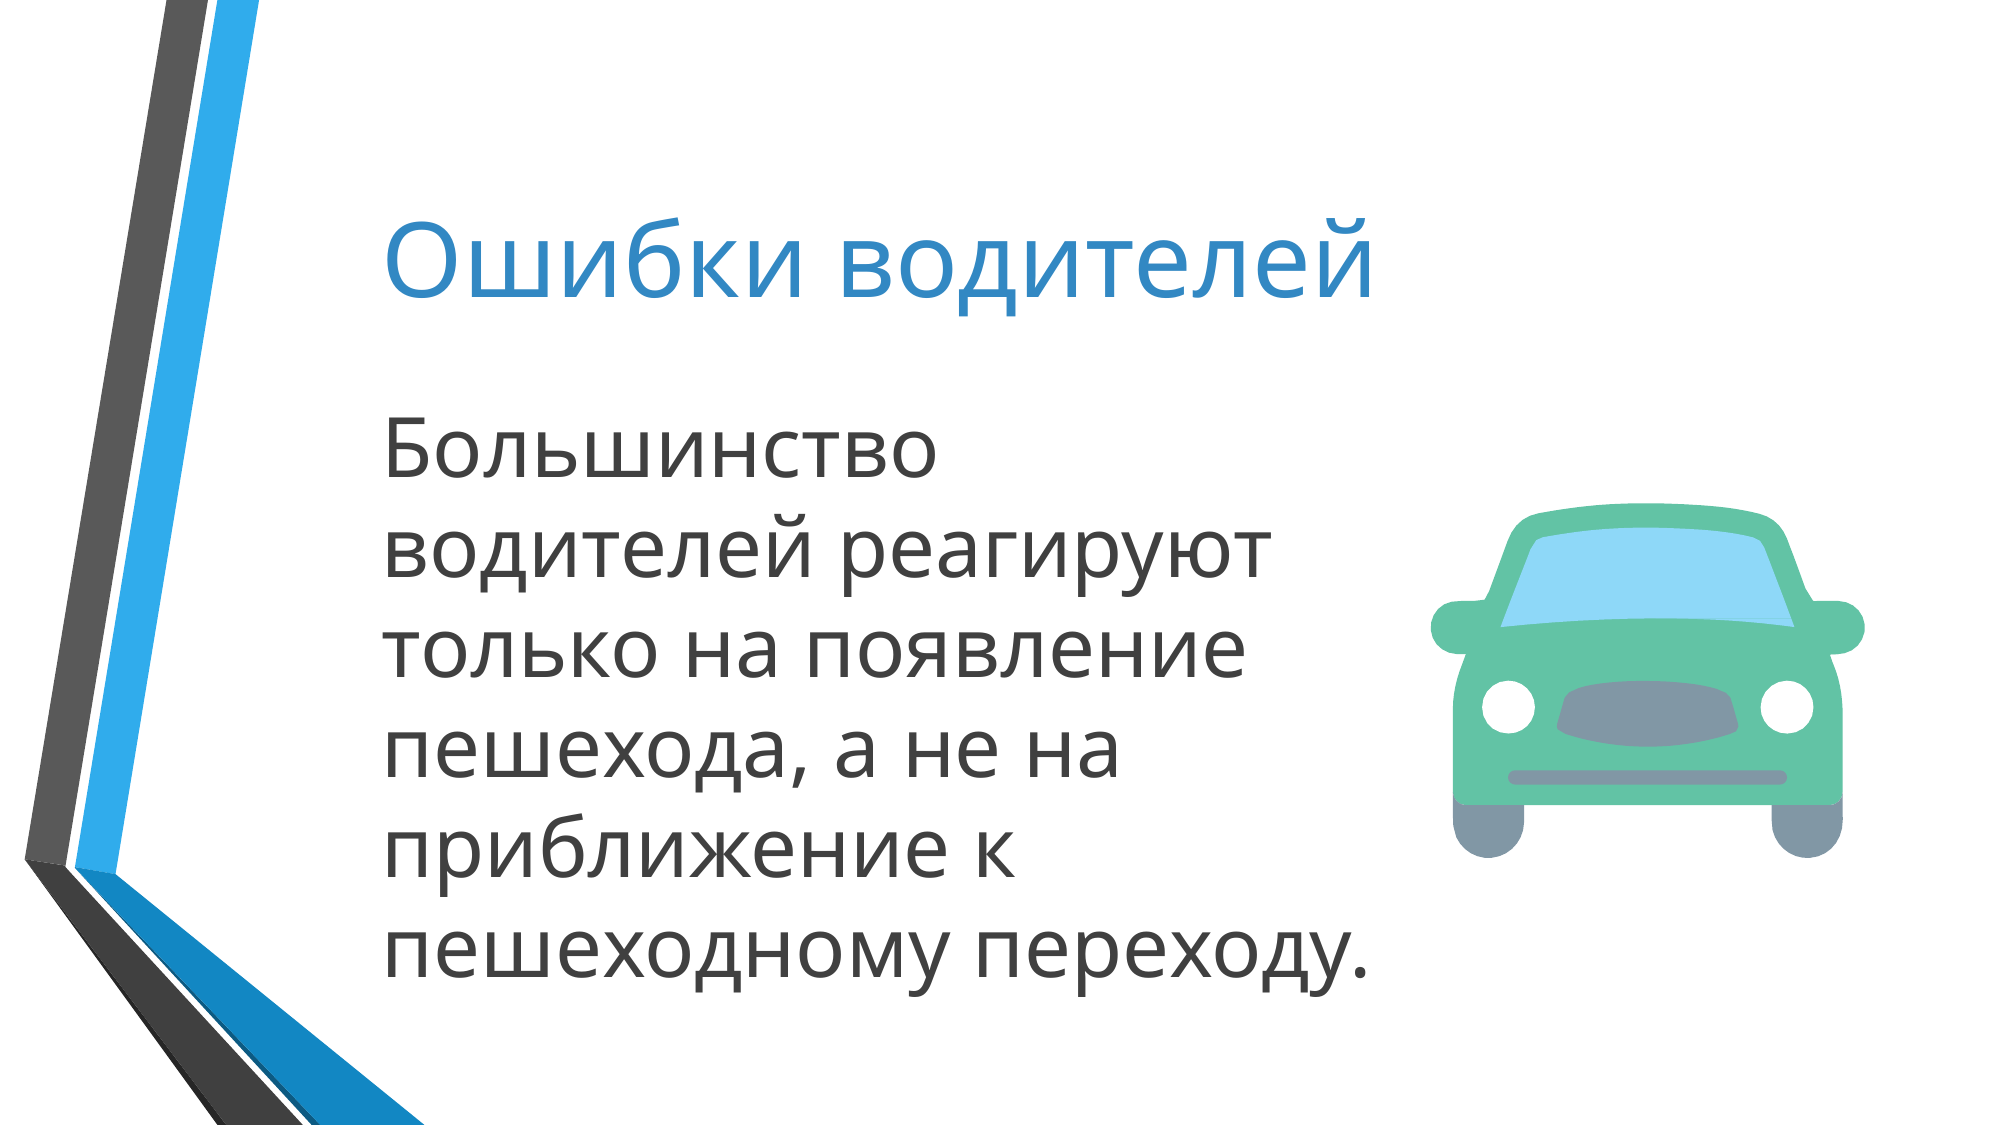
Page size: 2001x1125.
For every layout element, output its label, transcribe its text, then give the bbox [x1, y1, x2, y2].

text_box [1500, 527, 1795, 628]
list Большинство водителей реагируют только на появление пешехода, а не на приближение к пешеходному переходу. [366, 437, 1402, 950]
text_box [1508, 770, 1788, 785]
text_box [1482, 680, 1535, 734]
text_box [1760, 680, 1814, 734]
text_box [1430, 503, 1865, 806]
text_box [1452, 792, 1525, 858]
title Ошибки водителей [366, 112, 2000, 400]
text_box [1556, 680, 1739, 747]
text_box [1771, 792, 1843, 858]
